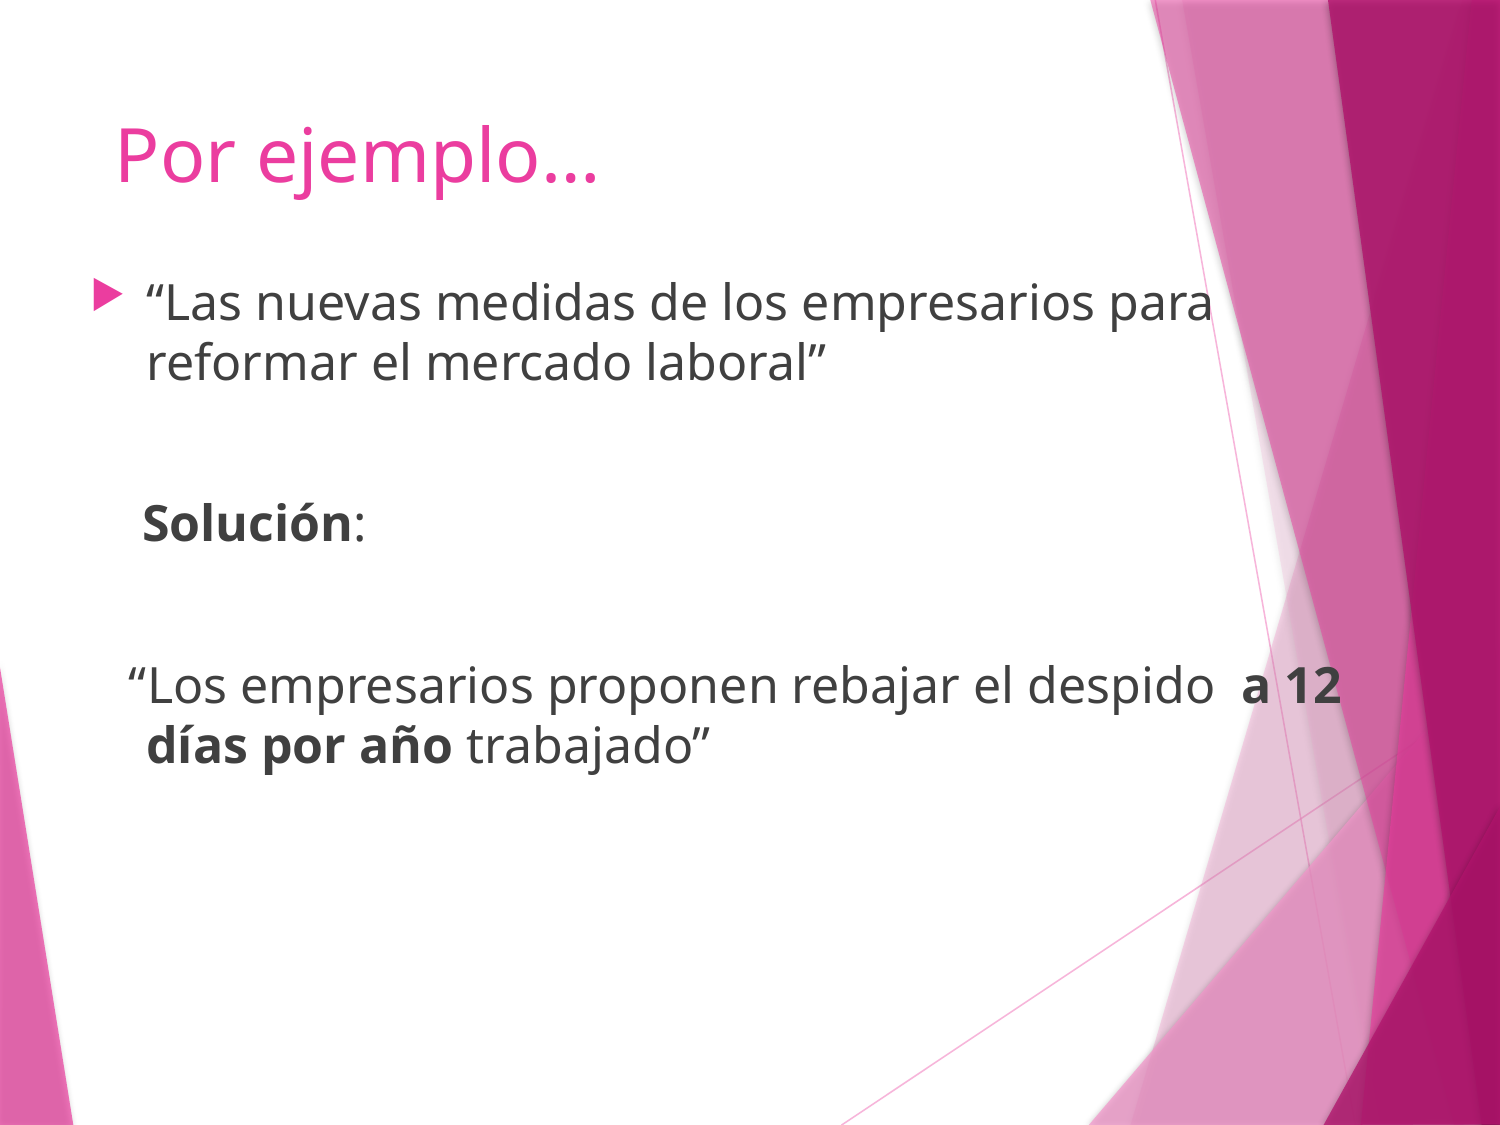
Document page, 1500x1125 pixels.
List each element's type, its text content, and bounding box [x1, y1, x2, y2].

title Por ejemplo… [99, 99, 1142, 262]
list “Las nuevas medidas de los empresarios para reformar el mercado laboral” Solución: “Los empresarios proponen rebajar el despido a 12 días por año trabajado” [75, 262, 1425, 926]
